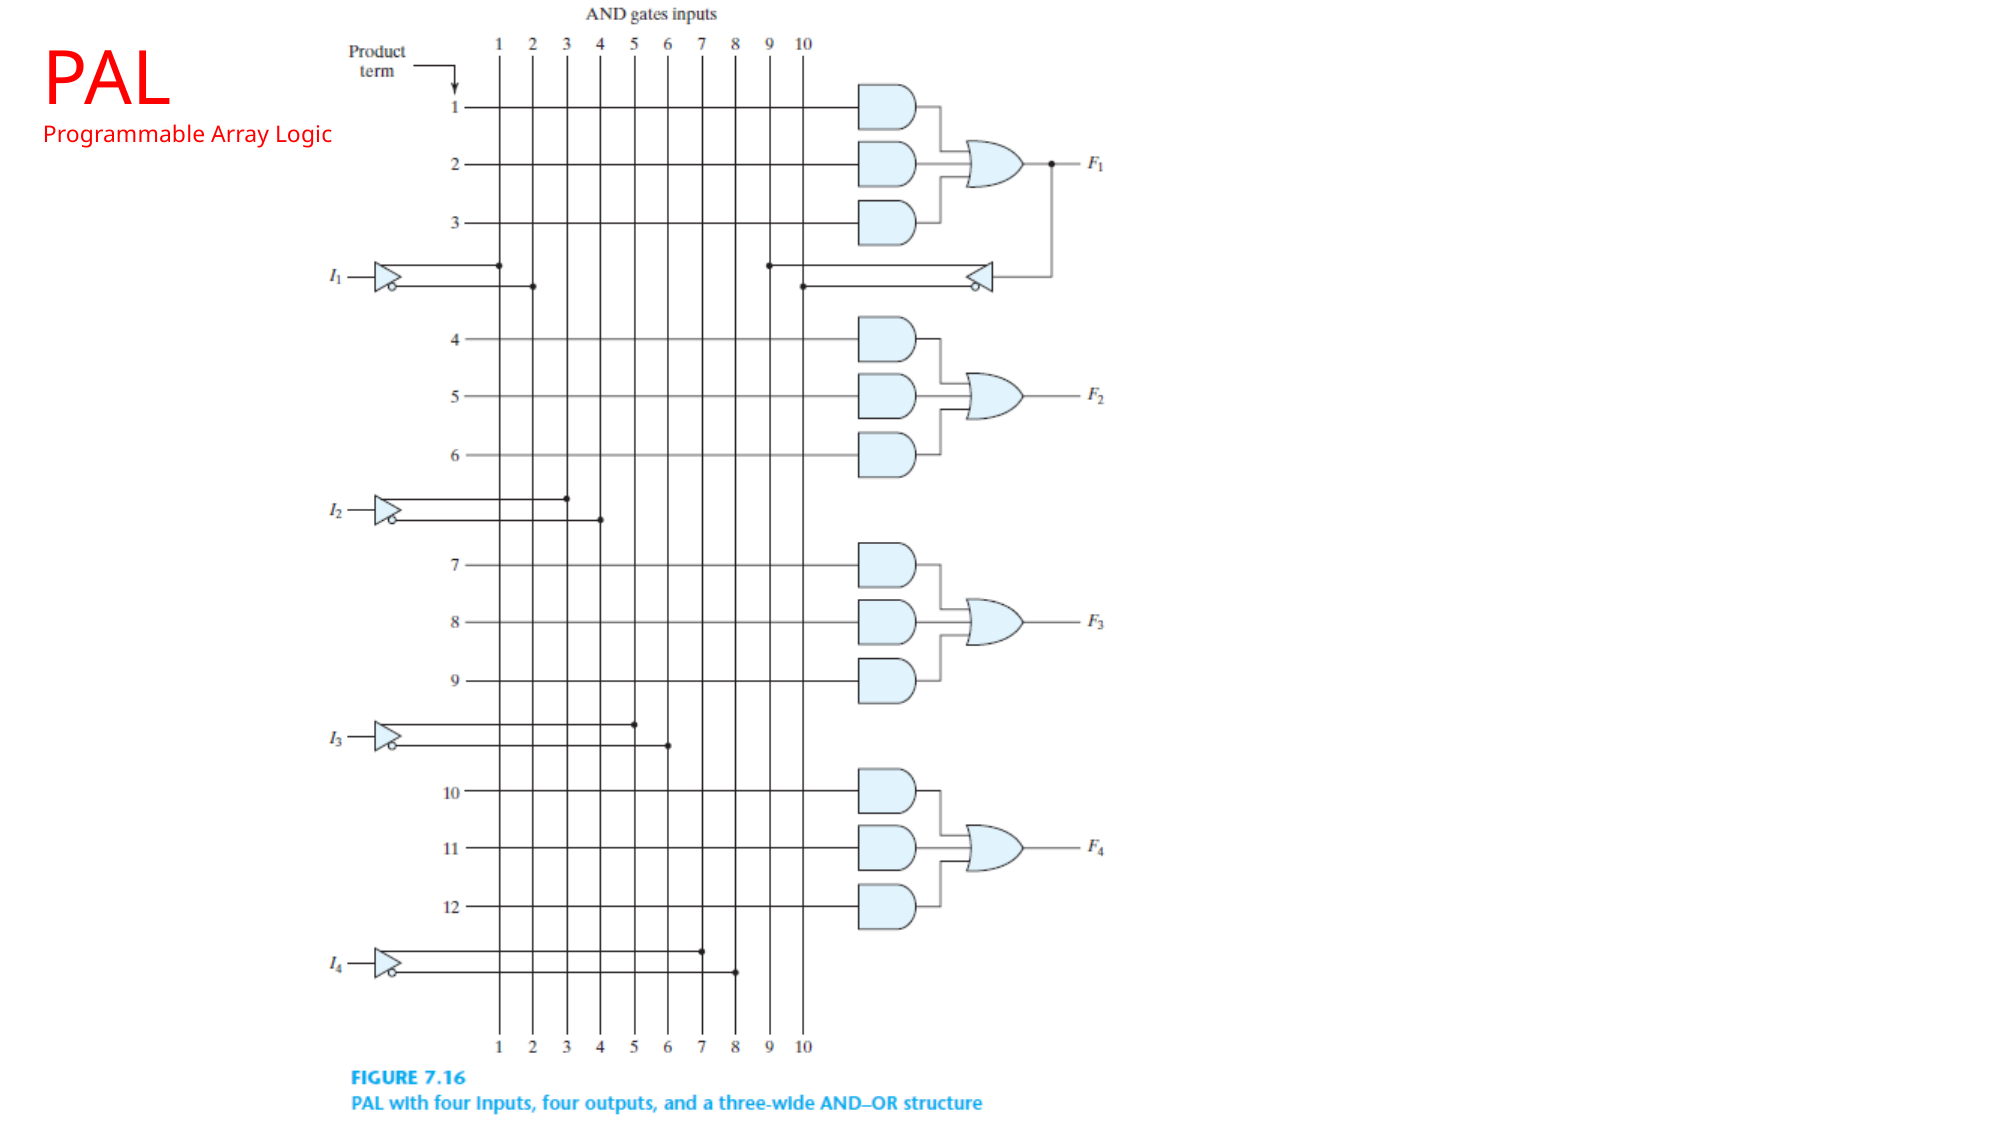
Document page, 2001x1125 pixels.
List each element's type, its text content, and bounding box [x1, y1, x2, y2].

picture [307, 0, 1124, 1125]
text_box PAL Programmable Array Logic [28, 22, 307, 155]
